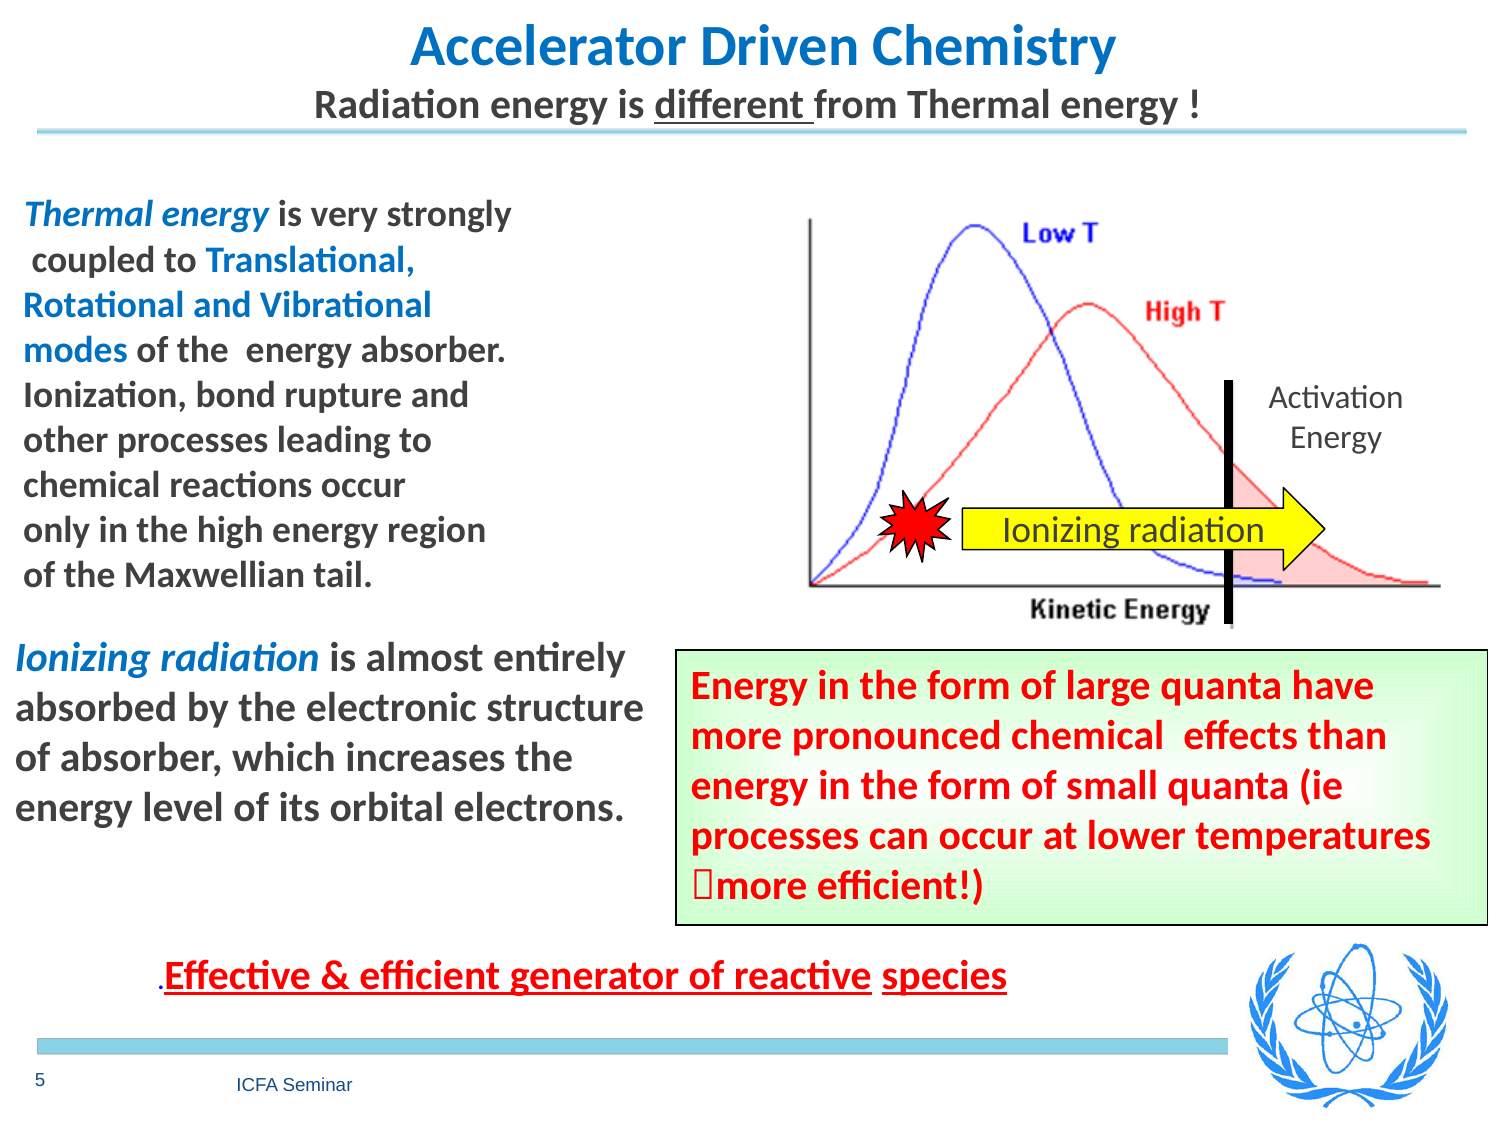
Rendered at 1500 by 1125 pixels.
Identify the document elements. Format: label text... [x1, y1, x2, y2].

picture [799, 212, 1441, 630]
slide_number 5 [34, 1067, 160, 1125]
text_box .Effective & efficient generator of reactive species [142, 940, 1023, 1006]
text_box Energy in the form of large quanta have more pronounced chemical effects than energy in the form of small quanta (ie processes can occur at lower temperatures more efficient!) [675, 650, 1488, 925]
text_box Accelerator Driven Chemistry Radiation energy is different from Thermal energy ! [25, 0, 1490, 138]
picture [1228, 940, 1472, 1112]
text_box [879, 487, 1326, 571]
footer ICFA Seminar [236, 1072, 564, 1113]
text_box Thermal energy is very strongly coupled to Translational, Rotational and Vibrational modes of the energy absorber. Ionization, bond rupture and other processes leading to chemical reactions occur only in the high energy region of the Maxwellian tail. Ionizing radiation is almost entirely absorbed by the electronic structure of absorber, which increases the energy level of its orbital electrons. [0, 137, 675, 1013]
